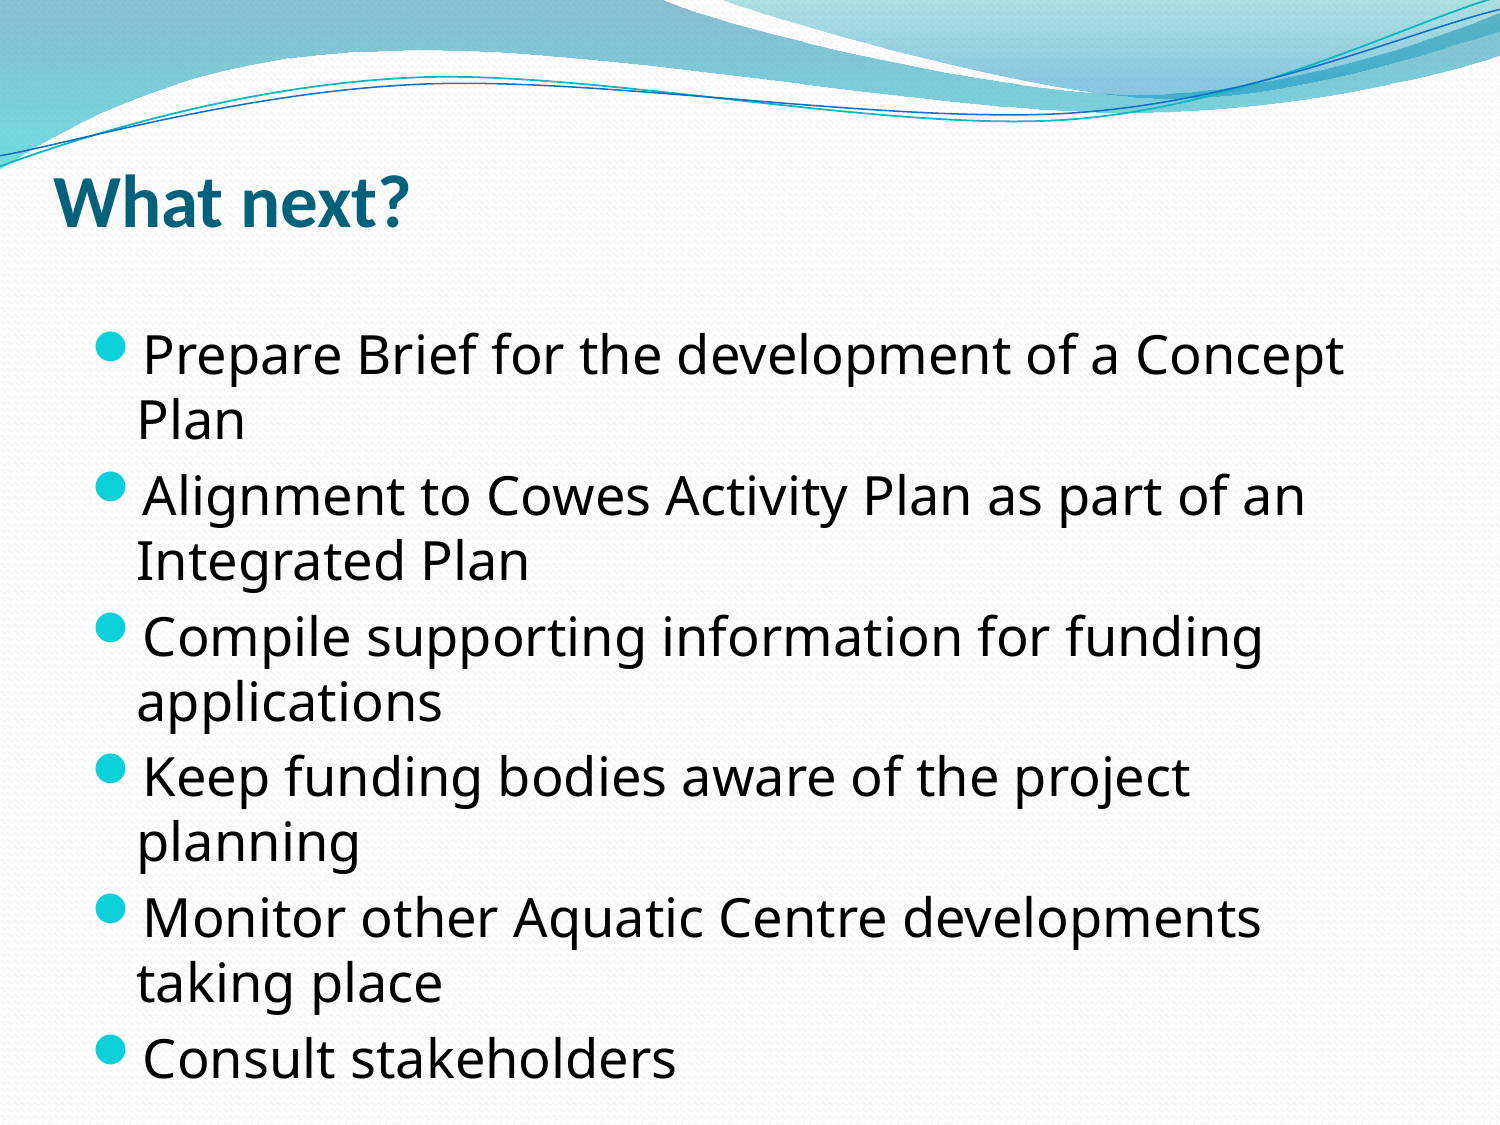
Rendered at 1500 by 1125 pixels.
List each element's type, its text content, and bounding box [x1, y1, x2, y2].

title What next? [53, 54, 1404, 243]
list Prepare Brief for the development of a Concept Plan Alignment to Cowes Activity Plan as part of an Integrated Plan Compile supporting information for funding applications Keep funding bodies aware of the project planning Monitor other Aquatic Centre developments taking place Consult stakeholders [76, 312, 1427, 1125]
